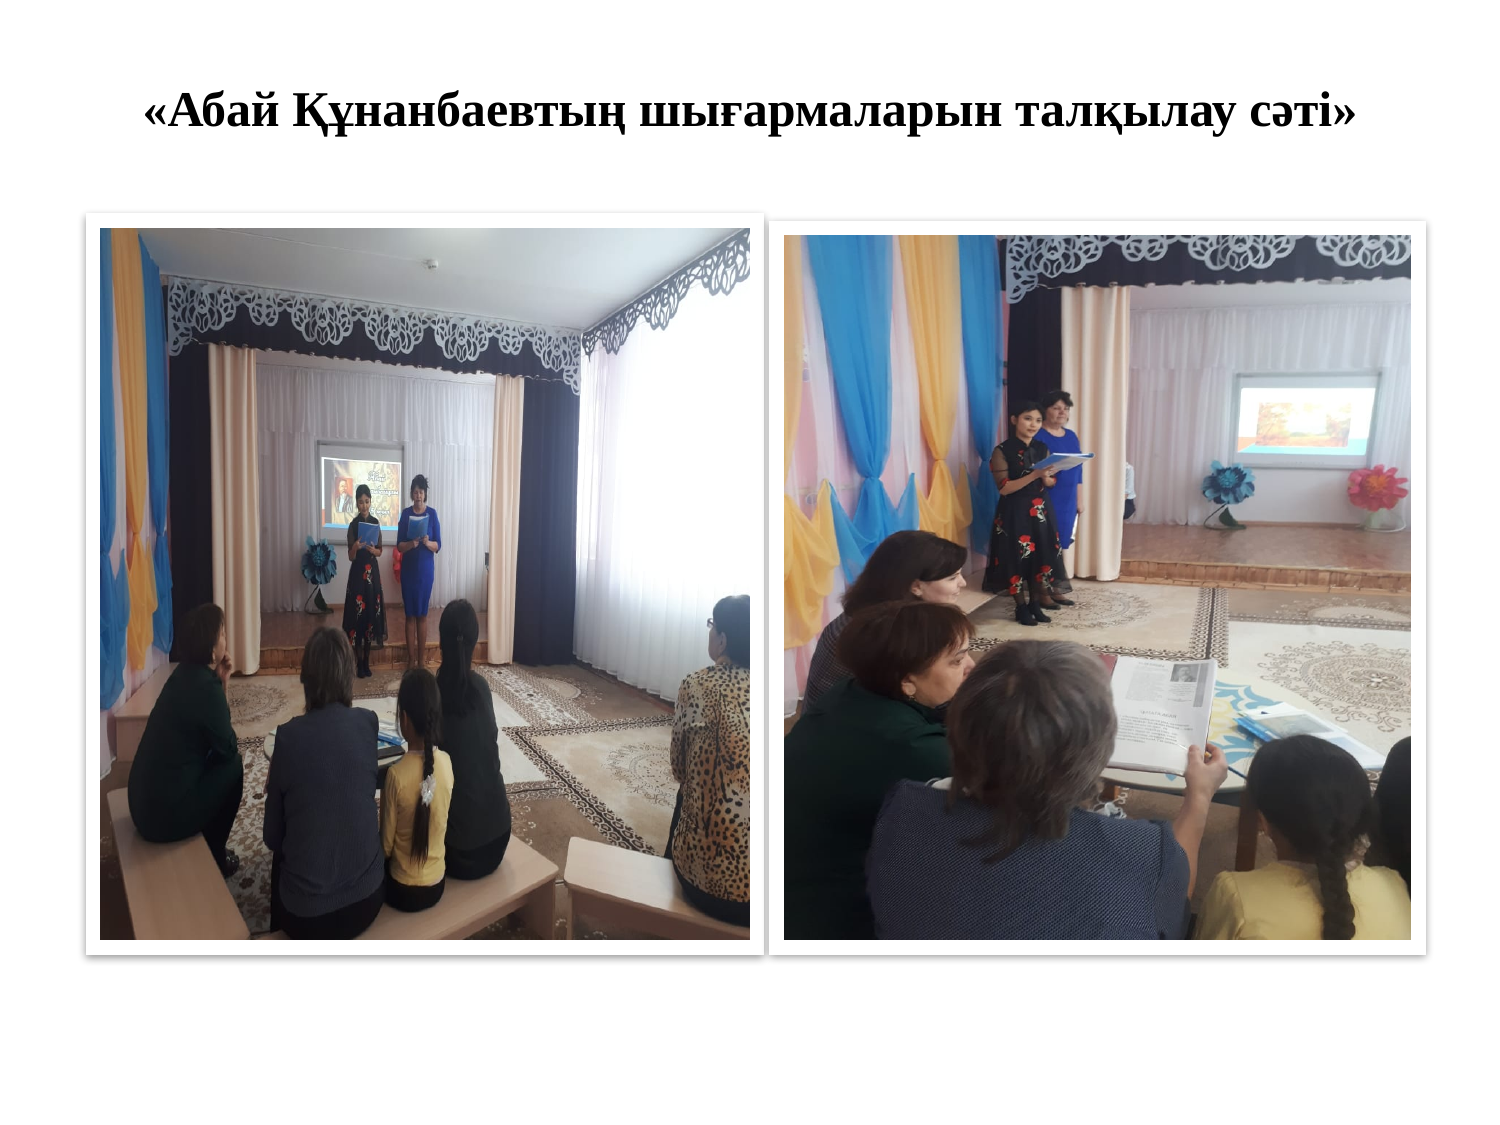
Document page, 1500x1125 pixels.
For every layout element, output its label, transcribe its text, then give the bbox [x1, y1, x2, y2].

picture [783, 235, 1412, 941]
picture [100, 227, 751, 941]
title «Абай Құнанбаевтың шығармаларын талқылау сәті» [112, 54, 1388, 218]
